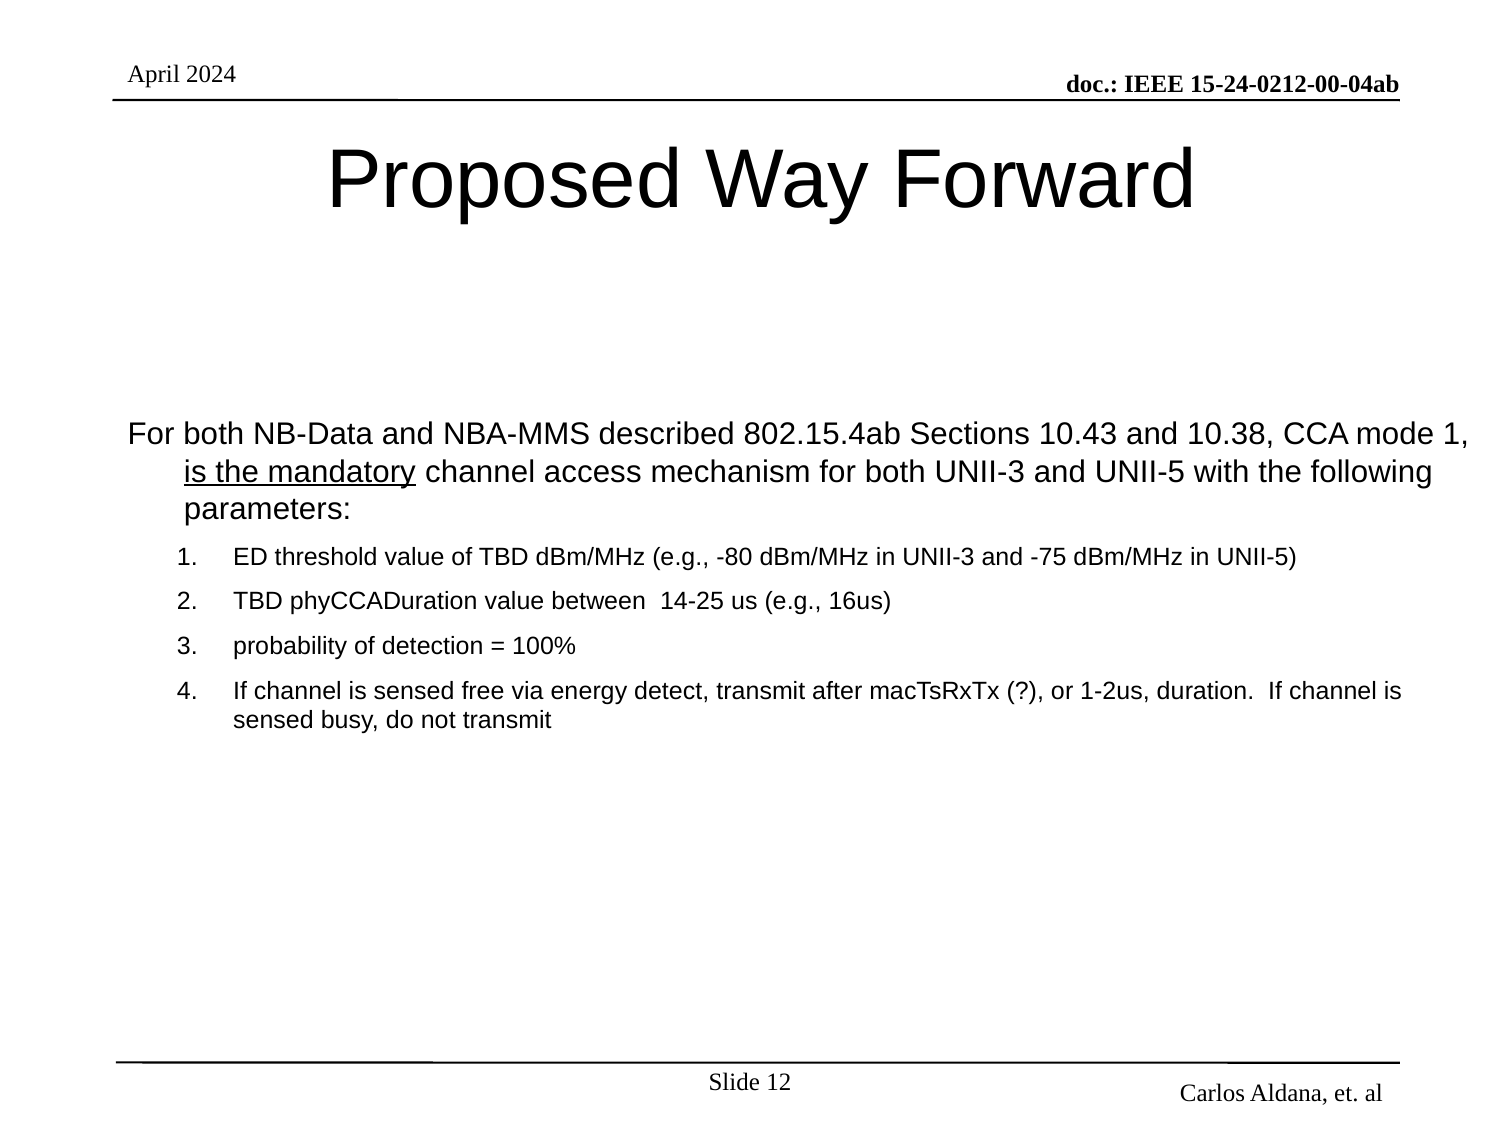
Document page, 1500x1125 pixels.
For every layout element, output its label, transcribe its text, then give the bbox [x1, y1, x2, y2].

text_box Slide 12 [692, 1065, 808, 1125]
list For both NB-Data and NBA-MMS described 802.15.4ab Sections 10.43 and 10.38, CCA mode 1, is the mandatory channel access mechanism for both UNII-3 and UNII-5 with the following parameters: ED threshold value of TBD dBm/MHz (e.g., -80 dBm/MHz in UNII-3 and -75 dBm/MHz in UNII-5) TBD phyCCADuration value between 14-25 us (e.g., 16us) probability of detection = 100% If channel is sensed free via energy detect, transmit after macTsRxTx (?), or 1-2us, duration. If channel is sensed busy, do not transmit [112, 309, 1495, 816]
title Proposed Way Forward [125, 112, 1399, 237]
